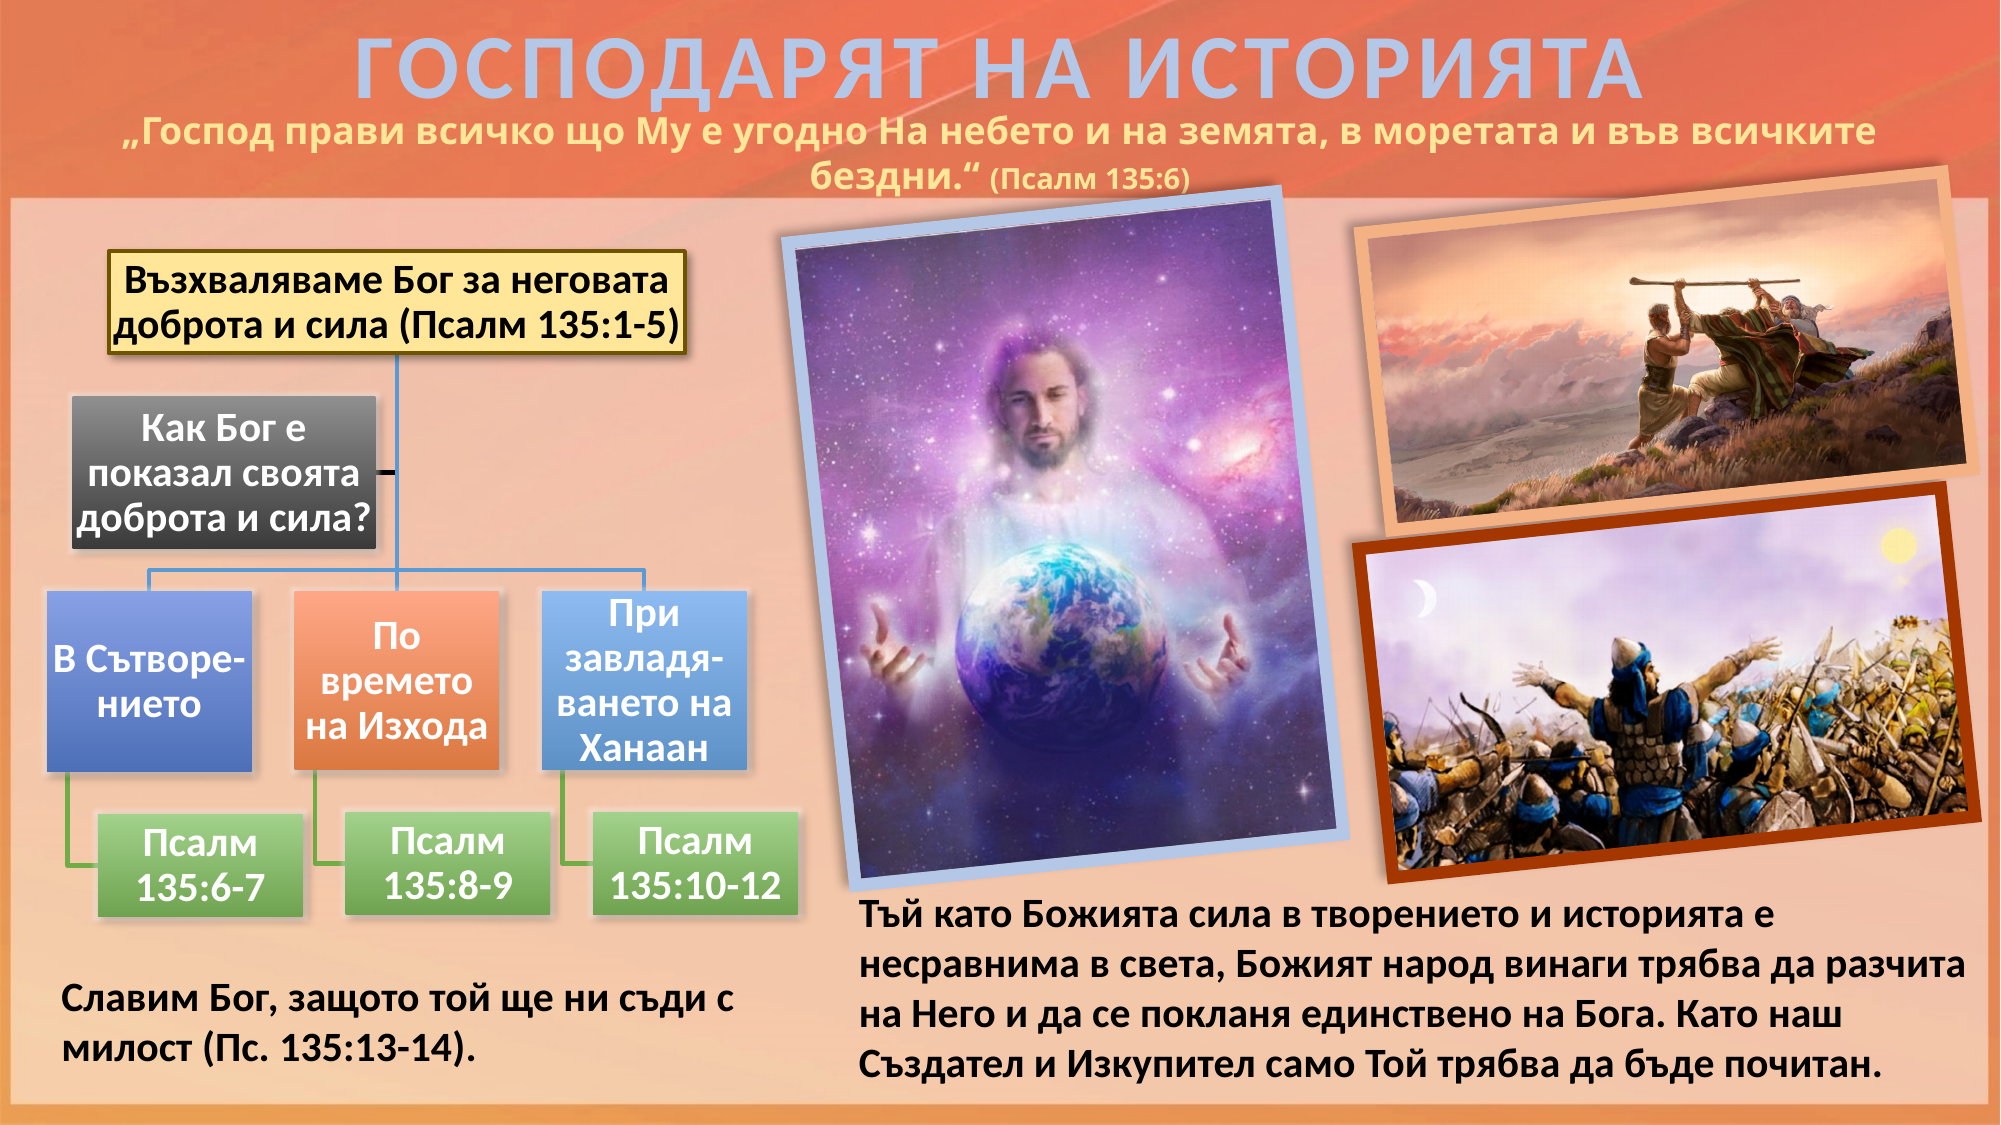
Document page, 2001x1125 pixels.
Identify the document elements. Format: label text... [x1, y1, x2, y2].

text_box Тъй като Божията сила в творението и историята е несравнима в света, Божият народ винаги трябва да разчита на Него и да се покланя единствено на Бога. Като наш Създател и Изкупител само Той трябва да бъде почитан. [844, 878, 1988, 1094]
picture [0, 0, 2001, 1125]
text_box Славим Бог, защото той ще ни съди с милост (Пс. 135:13-14). [46, 961, 799, 1077]
text_box ГОСПОДАРЯТ НА ИСТОРИЯТА [0, 0, 2000, 125]
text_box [46, 219, 799, 948]
text_box „Господ прави всичко що Му е угодно На небето и на земята, в моретата и във всичките бездни.“ (Псалм 135:6) [46, 99, 1954, 205]
